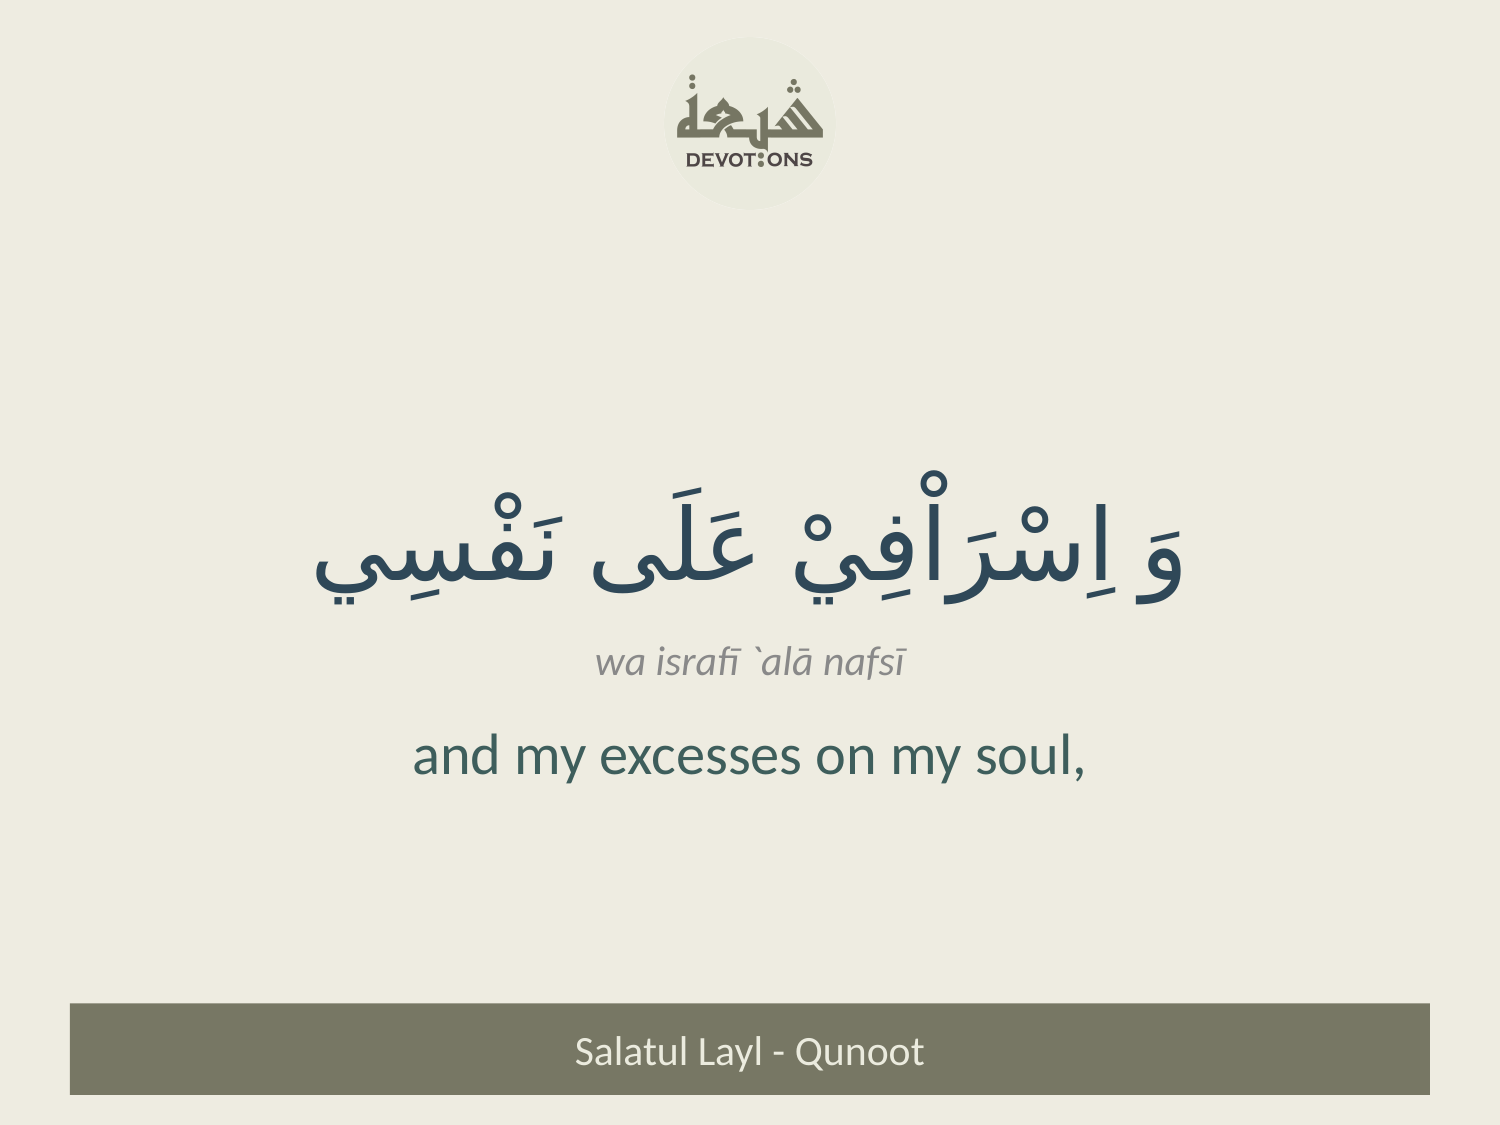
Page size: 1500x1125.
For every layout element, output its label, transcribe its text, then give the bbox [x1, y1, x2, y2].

list Salatul Layl - Qunoot [69, 1003, 1430, 1095]
list وَ اِسْرَاْفِيْ عَلَى نَفْسِي wa israfī `alā nafsī and my excesses on my soul, [69, 203, 1430, 1003]
picture [656, 29, 844, 203]
